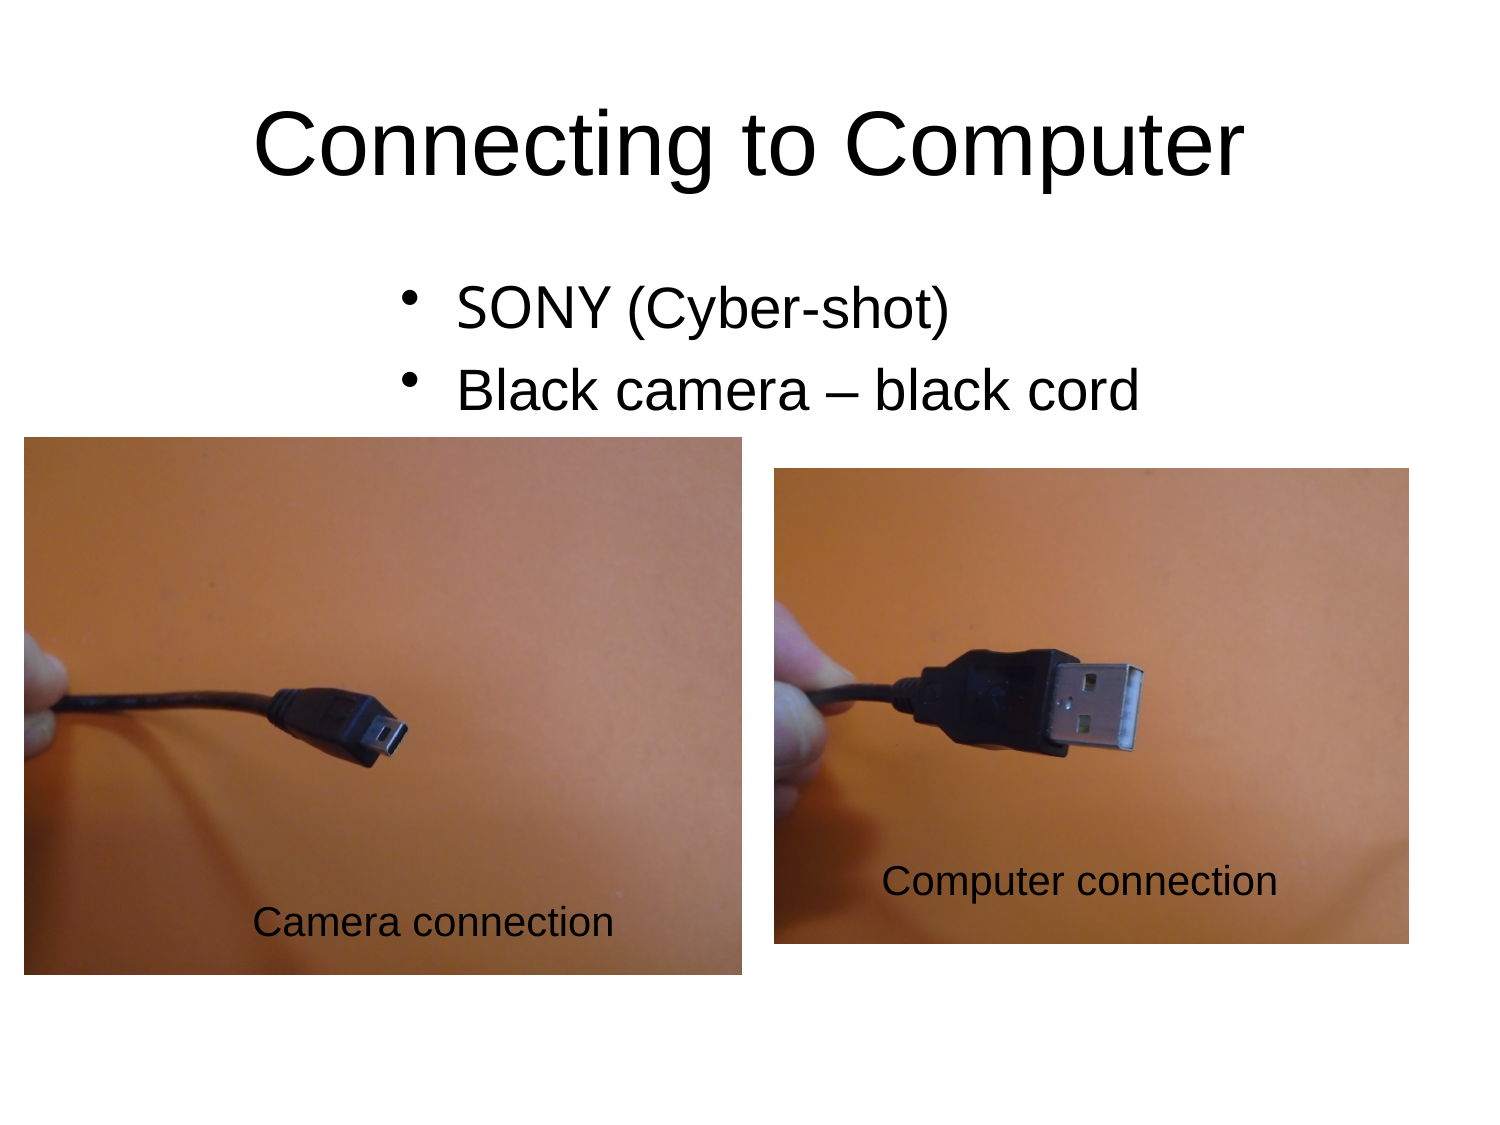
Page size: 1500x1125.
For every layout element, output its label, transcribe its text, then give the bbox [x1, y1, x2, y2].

picture [774, 468, 1409, 944]
picture [24, 437, 742, 976]
list SONY (Cyber-shot) Black camera – black cord [385, 262, 1300, 375]
title Connecting to Computer [75, 45, 1425, 233]
